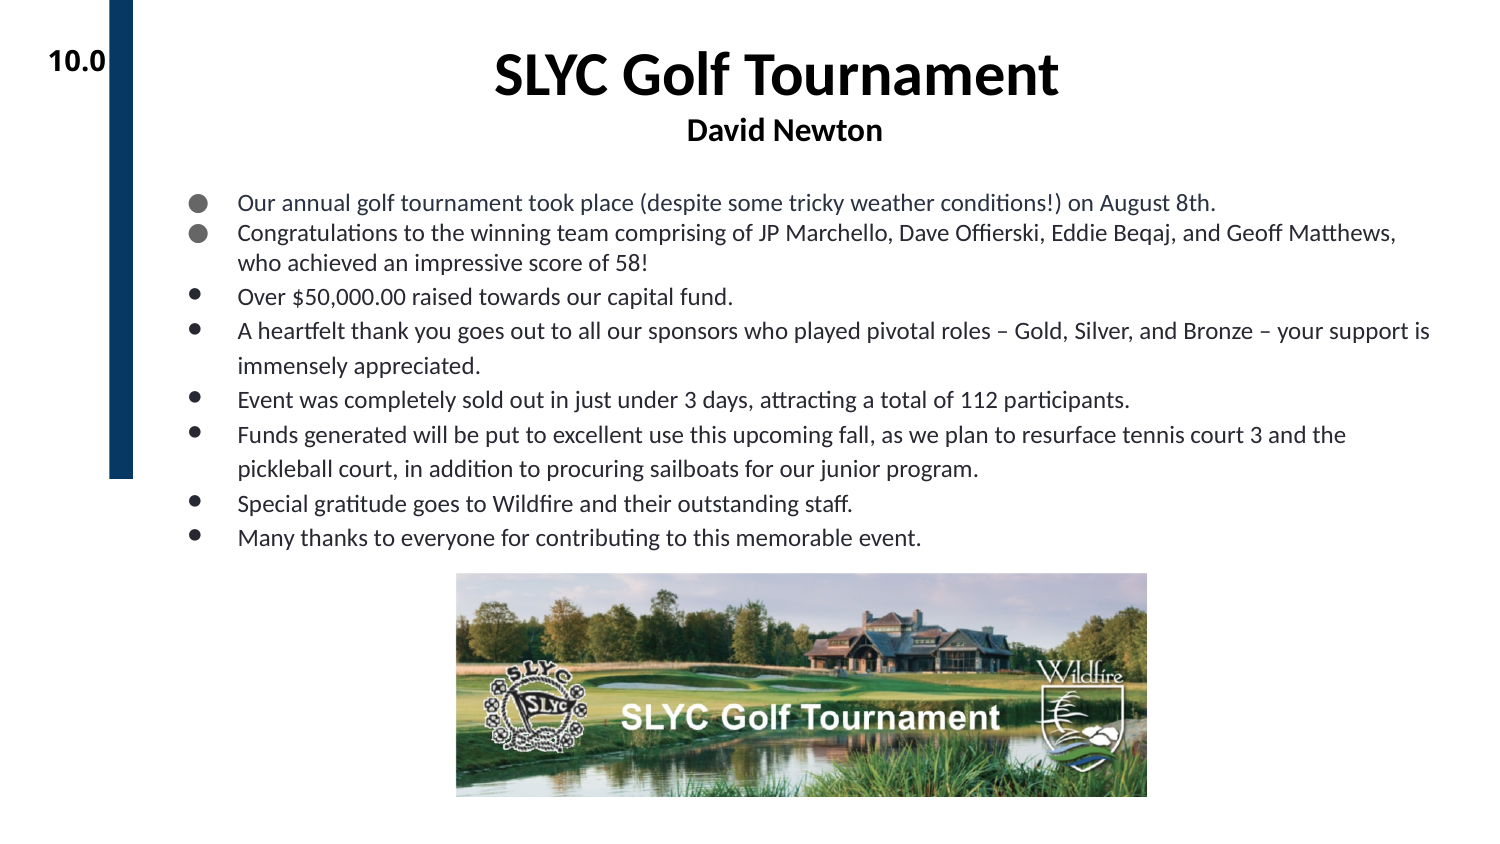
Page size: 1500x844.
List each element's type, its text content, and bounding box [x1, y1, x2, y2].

subtitle Our annual golf tournament took place (despite some tricky weather conditions!) on August 8th. Congratulations to the winning team comprising of JP Marchello, Dave Offierski, Eddie Beqaj, and Geoff Matthews, who achieved an impressive score of 58! Over $50,000.00 raised towards our capital fund. A heartfelt thank you goes out to all our sponsors who played pivotal roles – Gold, Silver, and Bronze – your support is immensely appreciated. Event was completely sold out in just under 3 days, attracting a total of 112 participants. Funds generated will be put to excellent use this upcoming fall, as we plan to resurface tennis court 3 and the pickleball court, in addition to procuring sailboats for our junior program. Special gratitude goes to Wildfire and their outstanding staff. Many thanks to everyone for contributing to this memorable event. [147, 172, 1454, 700]
title SLYC Golf Tournament David Newton [103, 18, 1467, 172]
picture [452, 573, 1148, 797]
text_box 10.0 [32, 27, 343, 92]
